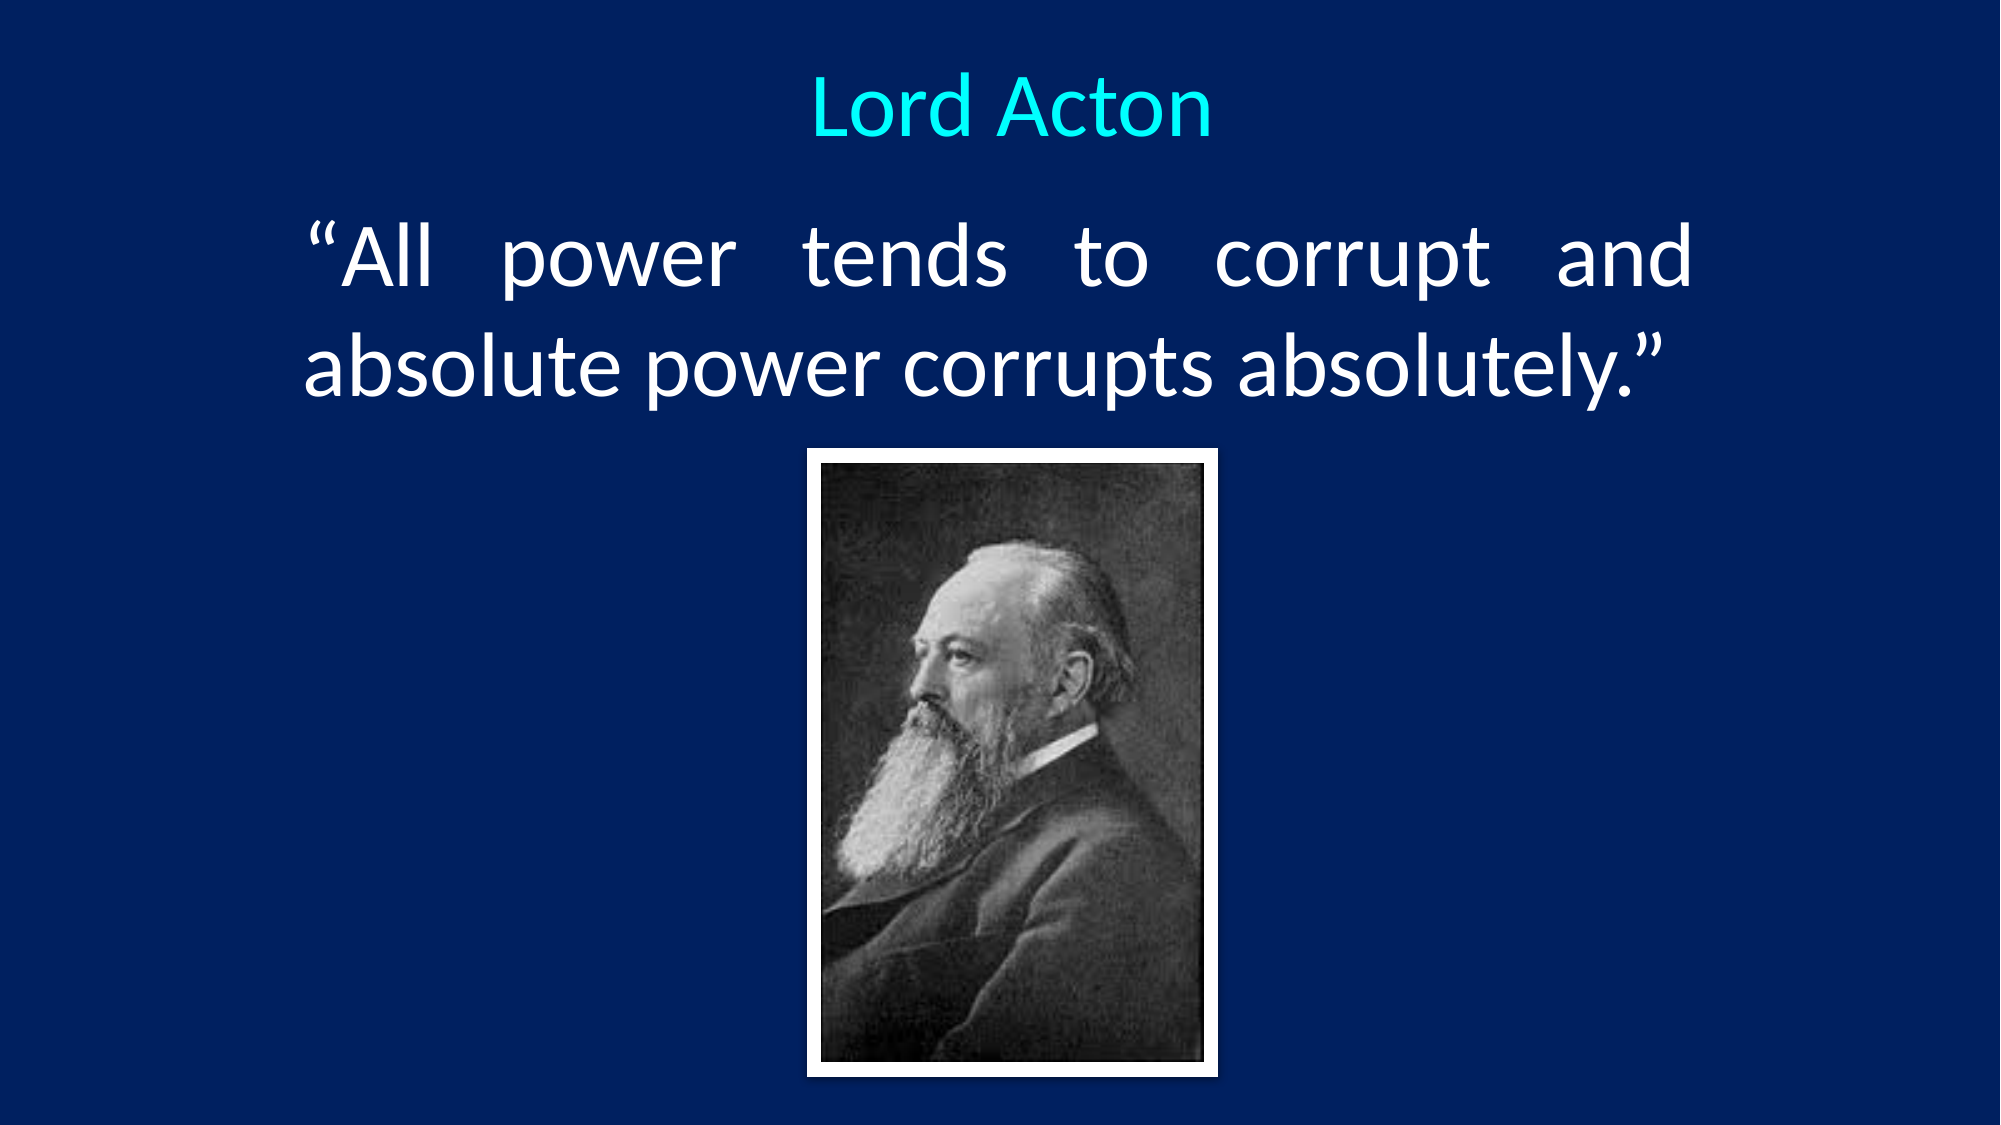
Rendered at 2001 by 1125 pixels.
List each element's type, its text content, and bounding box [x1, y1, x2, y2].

list “All power tends to corrupt and absolute power corrupts absolutely.” [287, 187, 1713, 438]
title Lord Acton [312, 37, 1713, 163]
picture [821, 462, 1204, 1063]
